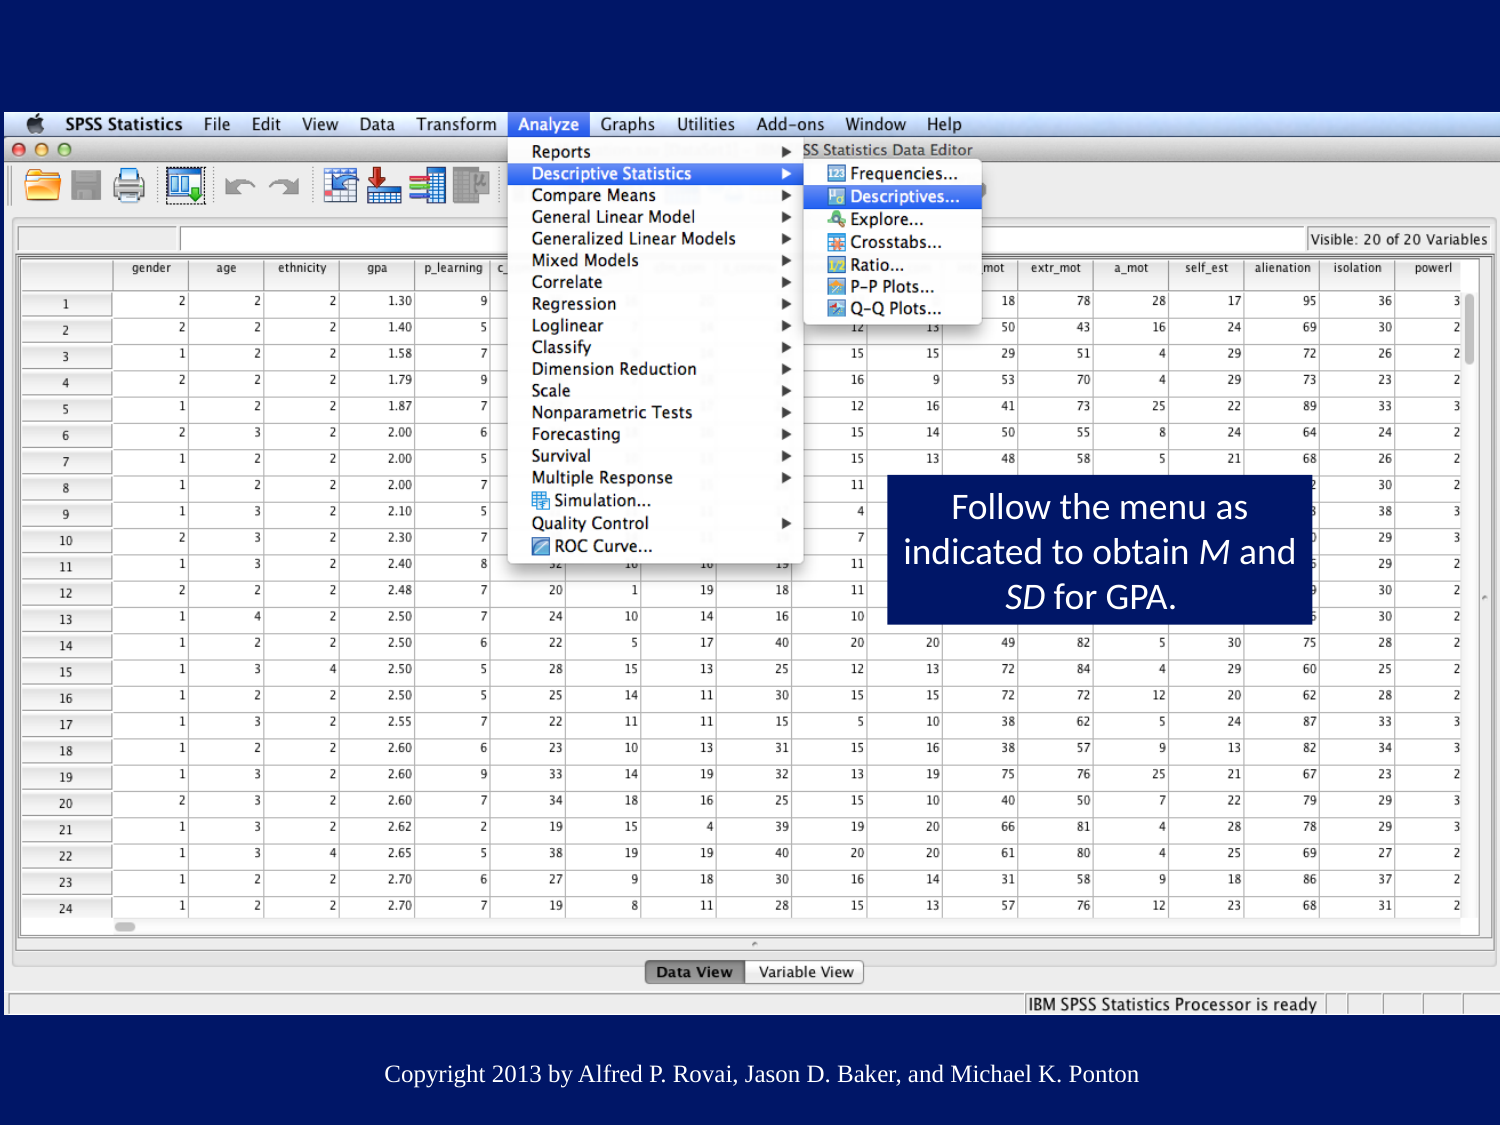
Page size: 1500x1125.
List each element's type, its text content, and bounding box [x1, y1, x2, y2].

footer Copyright 2013 by Alfred P. Rovai, Jason D. Baker, and Michael K. Ponton [262, 1042, 1263, 1103]
picture [4, 112, 1500, 1015]
